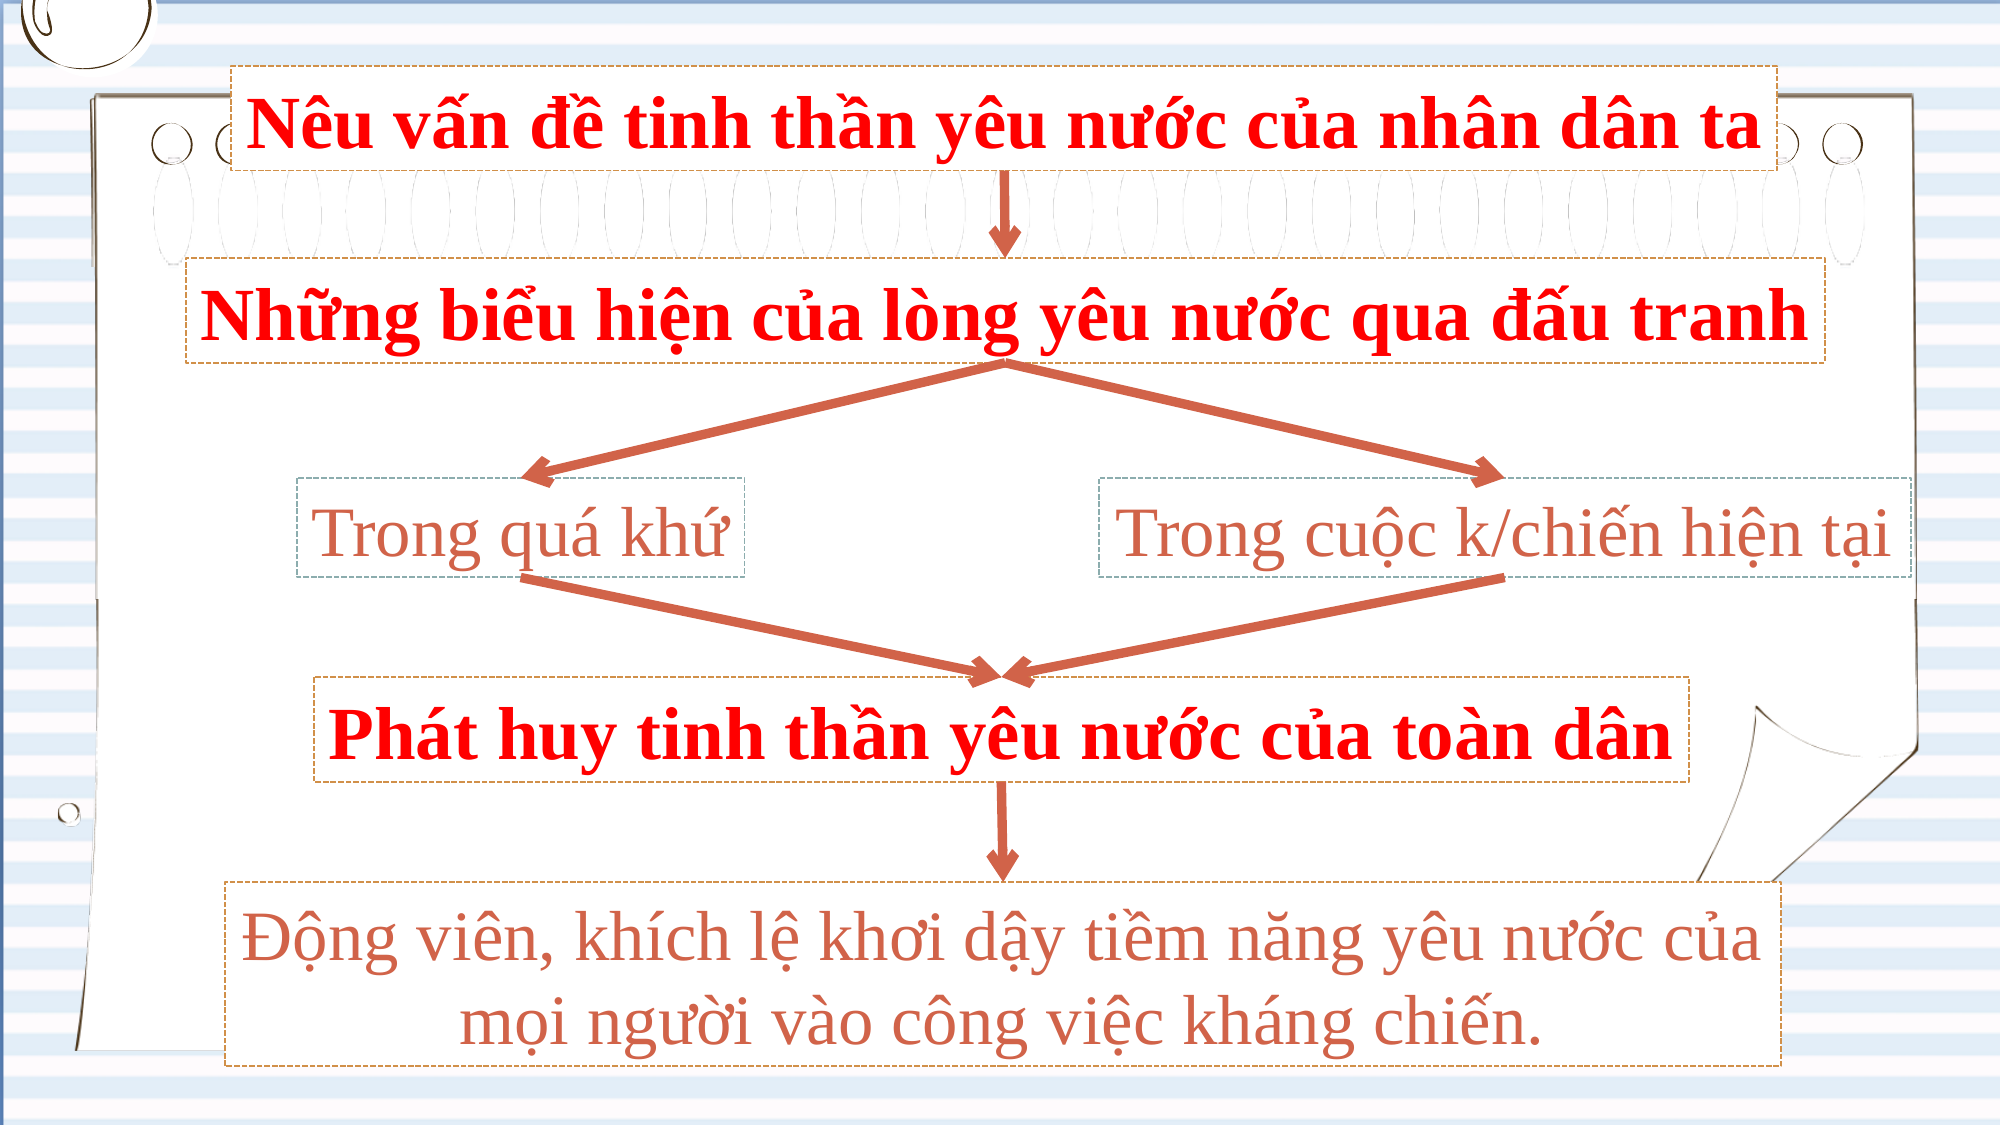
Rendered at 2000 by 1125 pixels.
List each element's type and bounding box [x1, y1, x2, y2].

picture [0, 0, 2000, 1125]
text_box [16, 0, 1919, 1052]
text_box [520, 578, 998, 678]
text_box [1001, 578, 1505, 678]
text_box [1004, 363, 1505, 479]
text_box [520, 363, 1003, 479]
